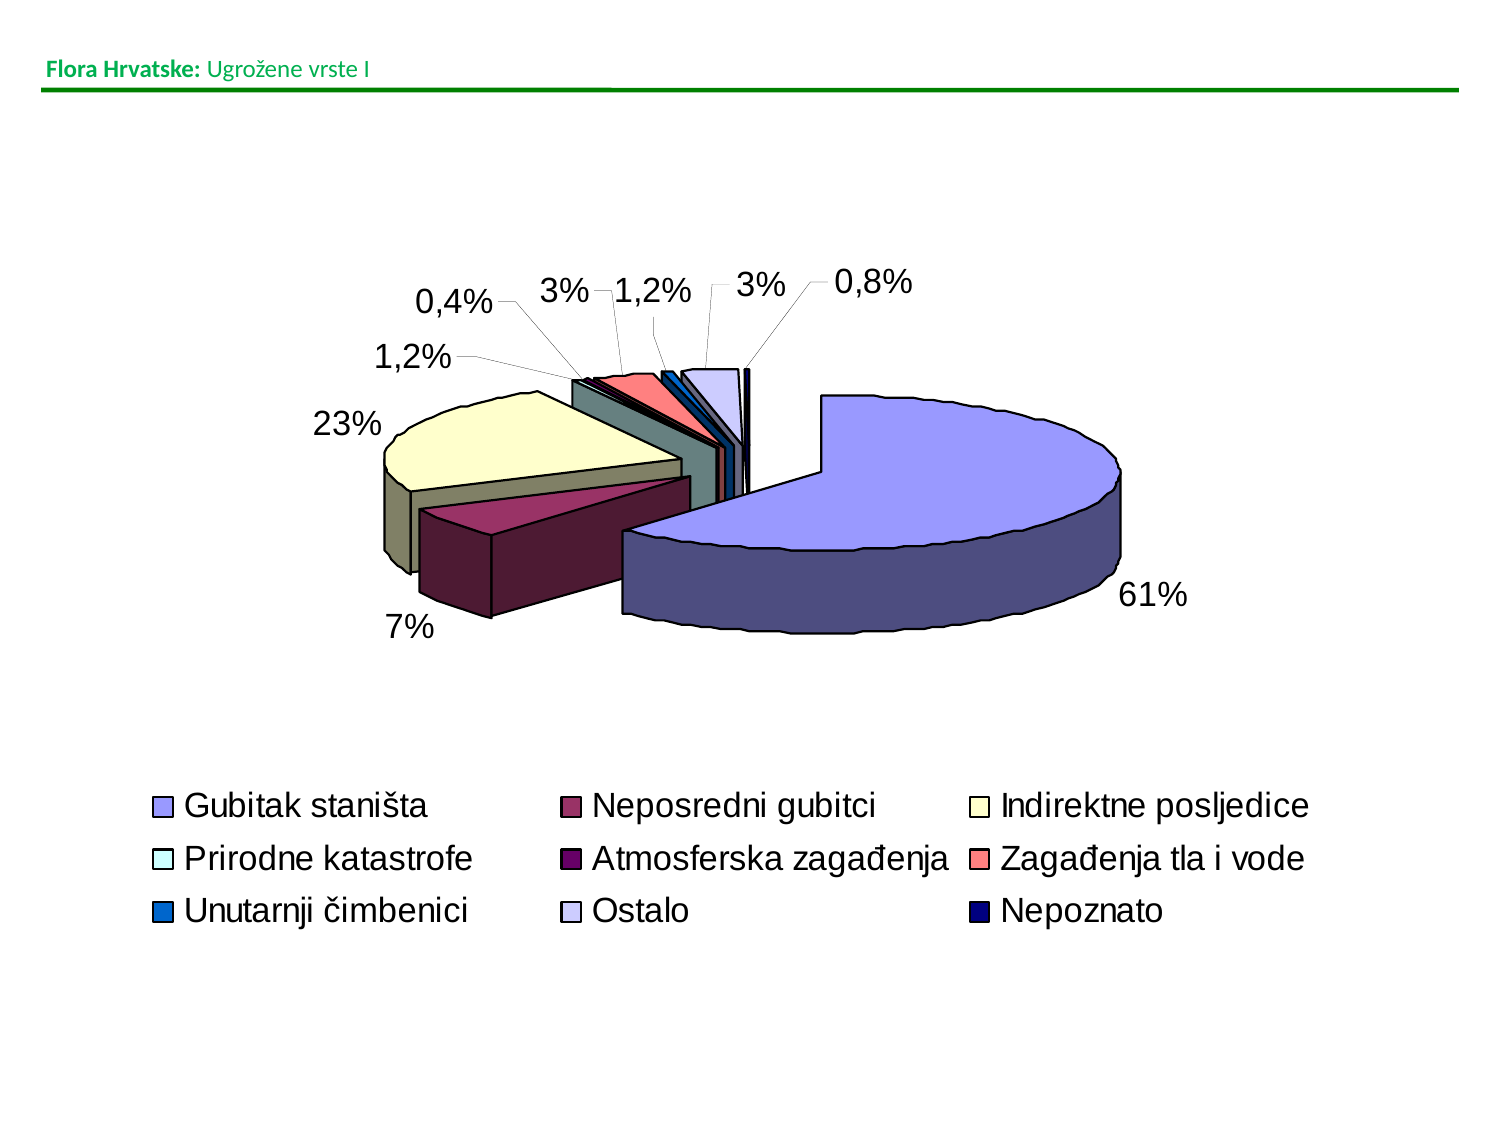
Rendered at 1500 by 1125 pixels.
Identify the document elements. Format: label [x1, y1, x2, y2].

text_box [76, 231, 1431, 953]
text_box [29, 44, 1460, 91]
